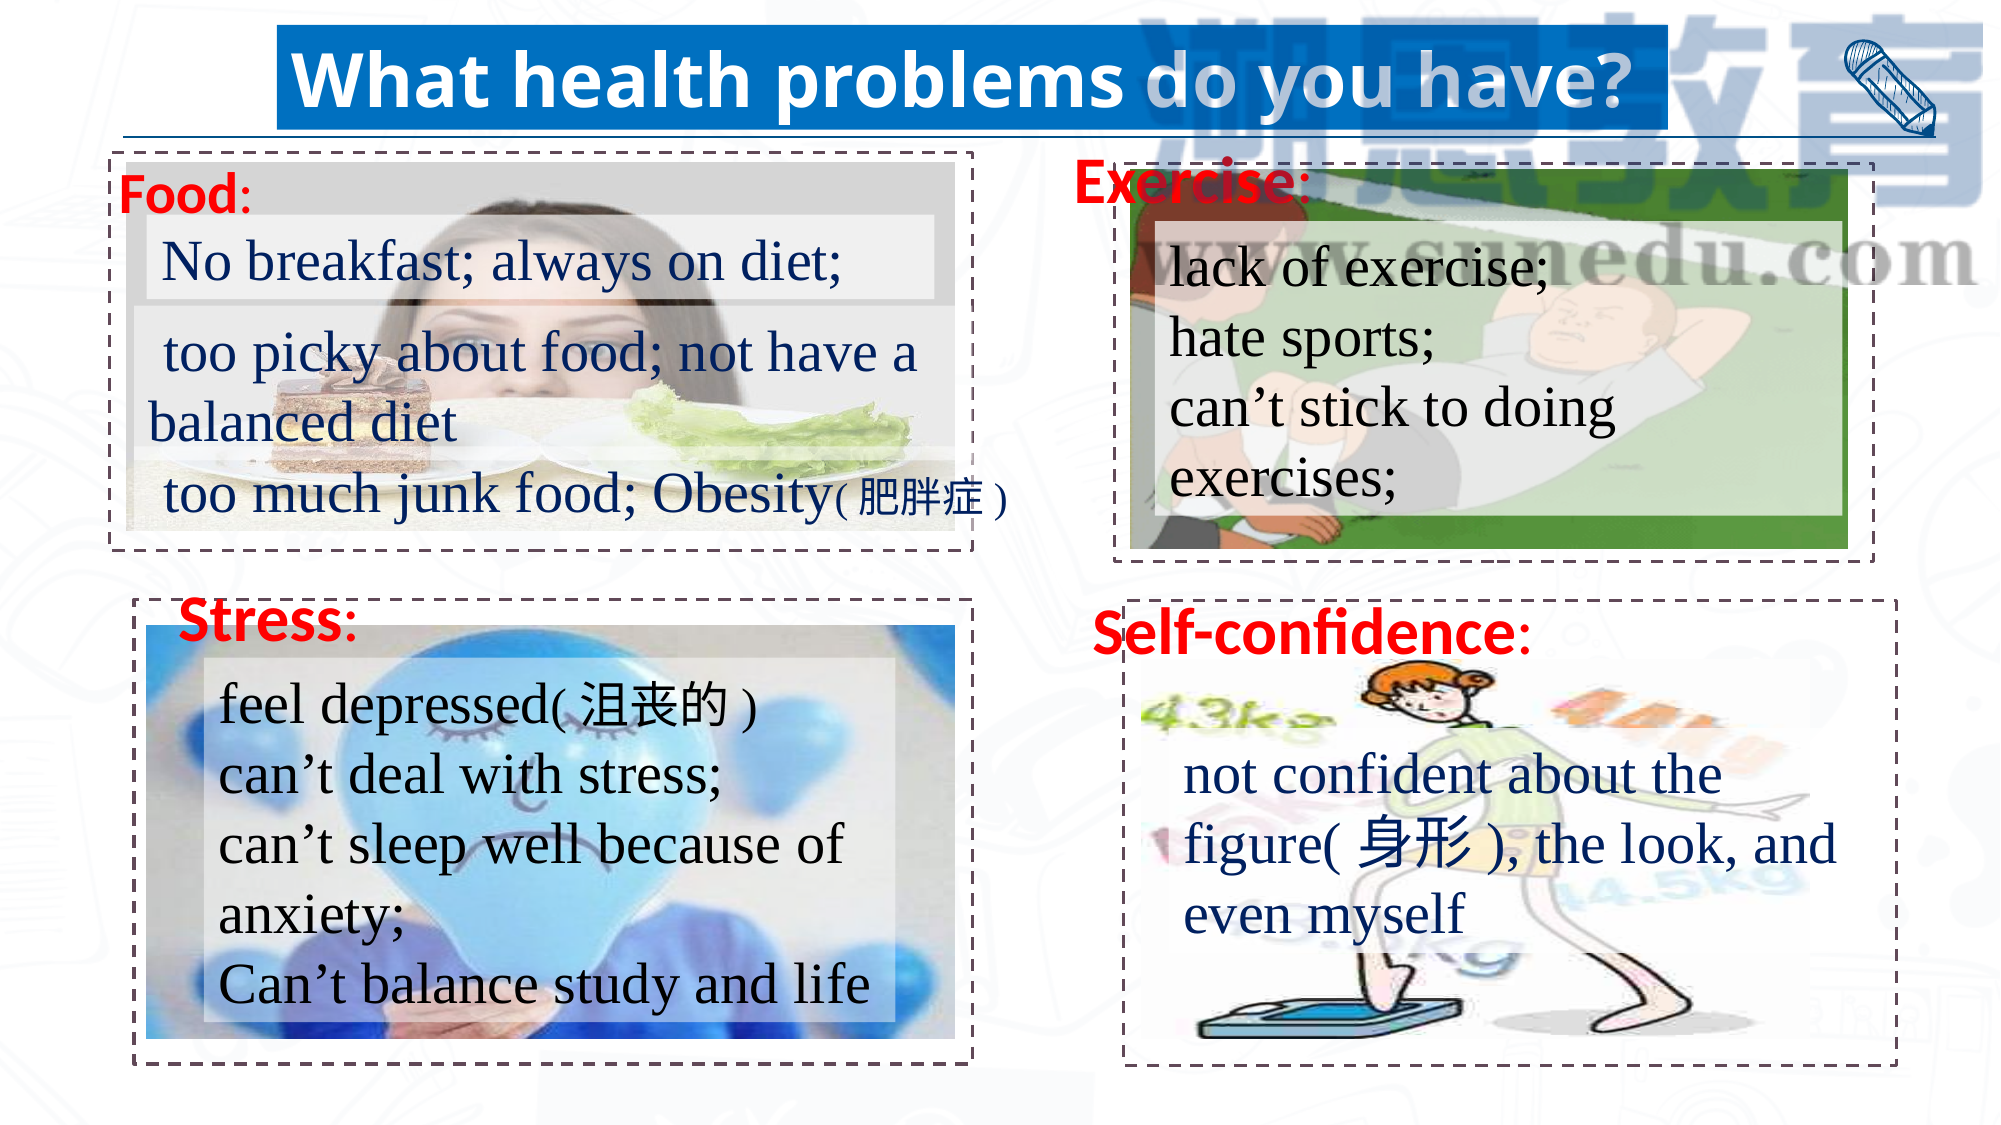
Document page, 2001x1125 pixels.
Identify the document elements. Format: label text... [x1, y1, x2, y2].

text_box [103, 147, 973, 551]
text_box too much junk food; Obesity(肥胖症) [973, 446, 1028, 532]
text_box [1077, 580, 1897, 1066]
text_box [1113, 225, 1875, 563]
text_box What health problems do you have? [276, 24, 1134, 130]
text_box Exercise: [1059, 130, 1134, 225]
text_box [134, 567, 973, 1064]
picture [1130, 10, 1983, 549]
